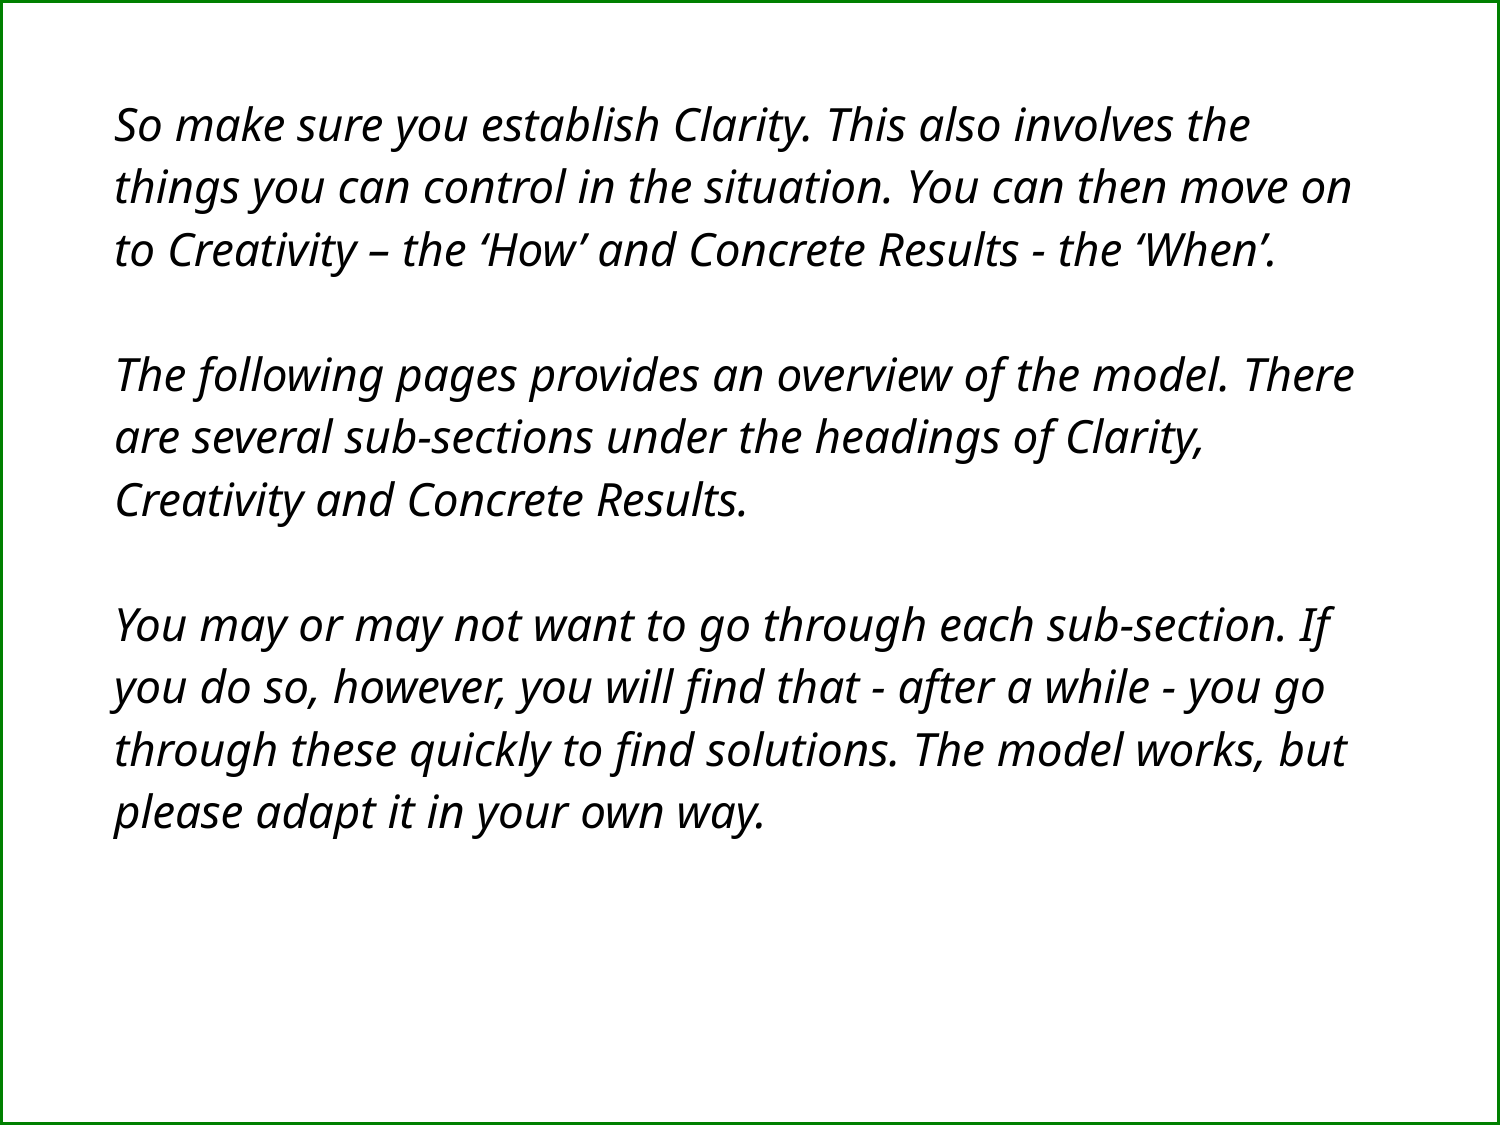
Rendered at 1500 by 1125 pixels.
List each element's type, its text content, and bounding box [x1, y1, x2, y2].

text_box [0, 0, 1500, 1125]
text_box So make sure you establish Clarity. This also involves the things you can control in the situation. You can then move on to Creativity – the ‘How’ and Concrete Results - the ‘When’. The following pages provides an overview of the model. There are several sub-sections under the headings of Clarity, Creativity and Concrete Results. You may or may not want to go through each sub-section. If you do so, however, you will find that - after a while - you go through these quickly to find solutions. The model works, but please adapt it in your own way. [99, 80, 1400, 846]
